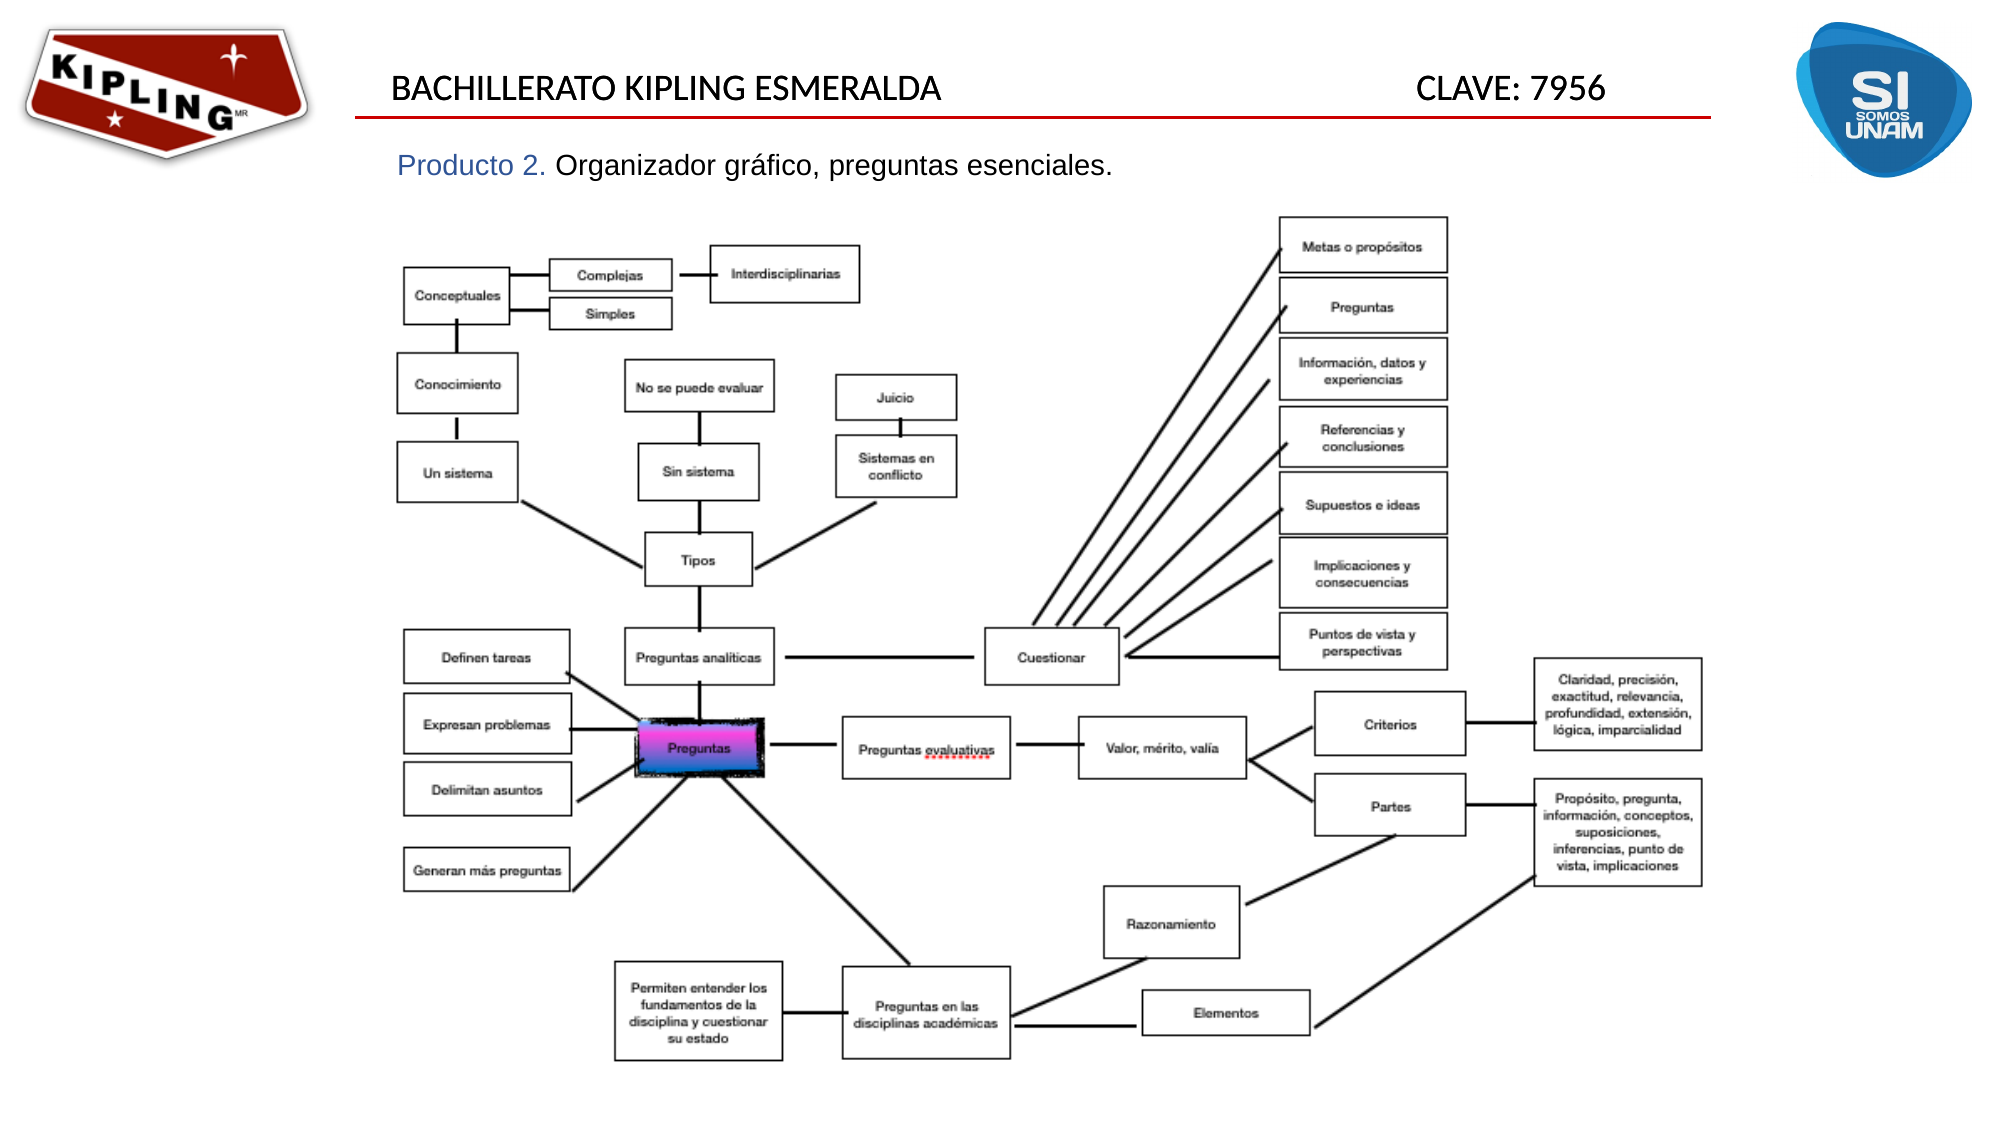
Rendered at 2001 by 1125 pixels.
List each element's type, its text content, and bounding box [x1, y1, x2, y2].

picture [365, 215, 1709, 1065]
text_box Producto 2. Organizador gráfico, preguntas esenciales. [389, 103, 1267, 179]
picture [17, 22, 319, 173]
picture [1792, 22, 1972, 183]
